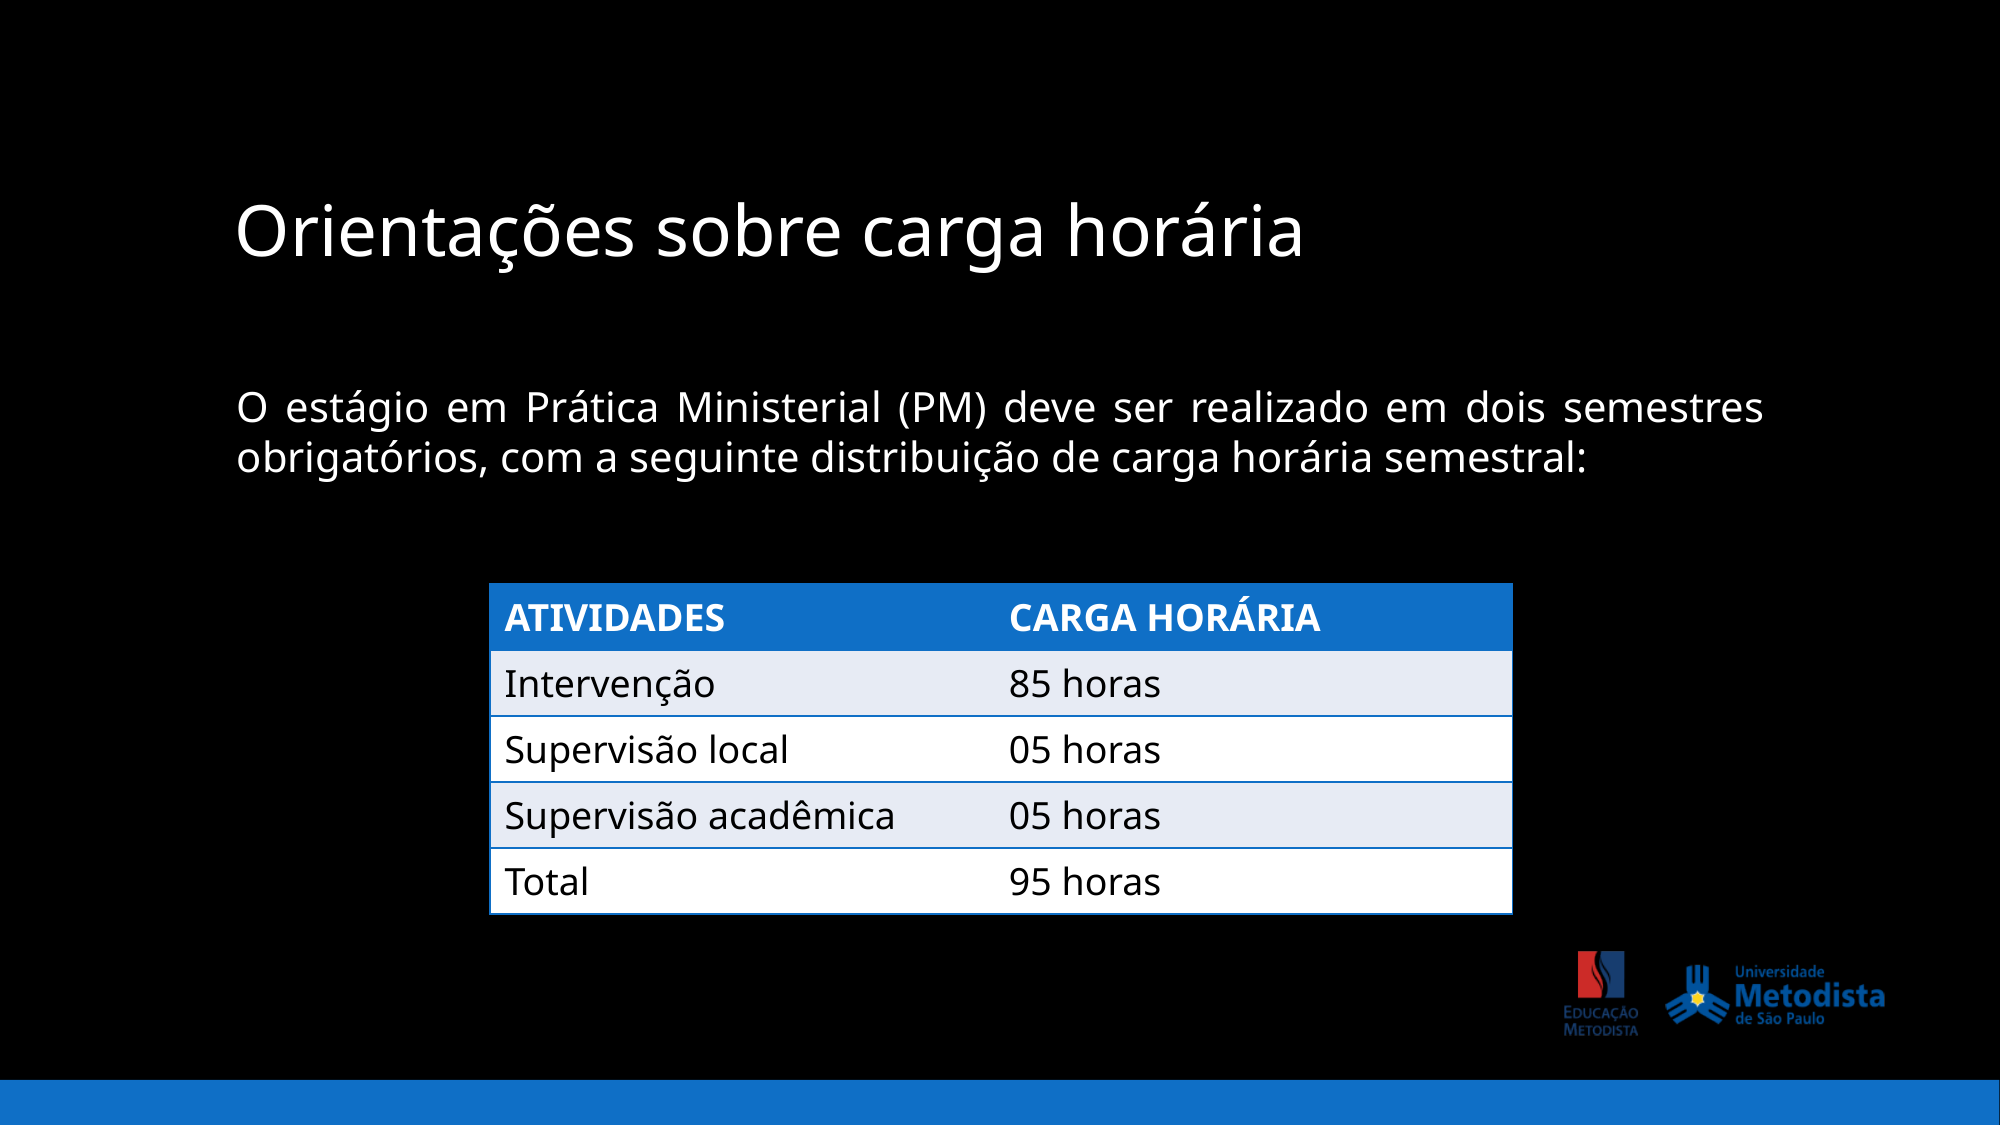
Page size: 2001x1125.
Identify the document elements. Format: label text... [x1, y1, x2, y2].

table_cell 95 horas [994, 849, 1512, 913]
table_cell Intervenção [491, 651, 994, 715]
table_header CARGA HORÁRIA [994, 585, 1512, 649]
table_header ATIVIDADES [491, 585, 994, 649]
picture [1563, 950, 1892, 1038]
table_cell Total [491, 849, 994, 913]
text_box O estágio em Prática Ministerial (PM) deve ser realizado em dois semestres obrigatórios, com a seguinte distribuição de carga horária semestral: [222, 373, 1780, 489]
table_cell 05 horas [994, 783, 1512, 847]
table_cell 05 horas [994, 717, 1512, 781]
table_cell Supervisão local [491, 717, 994, 781]
title Orientações sobre carga horária [219, 76, 1780, 279]
table_cell 85 horas [994, 651, 1512, 715]
table_cell Supervisão acadêmica [491, 783, 994, 847]
